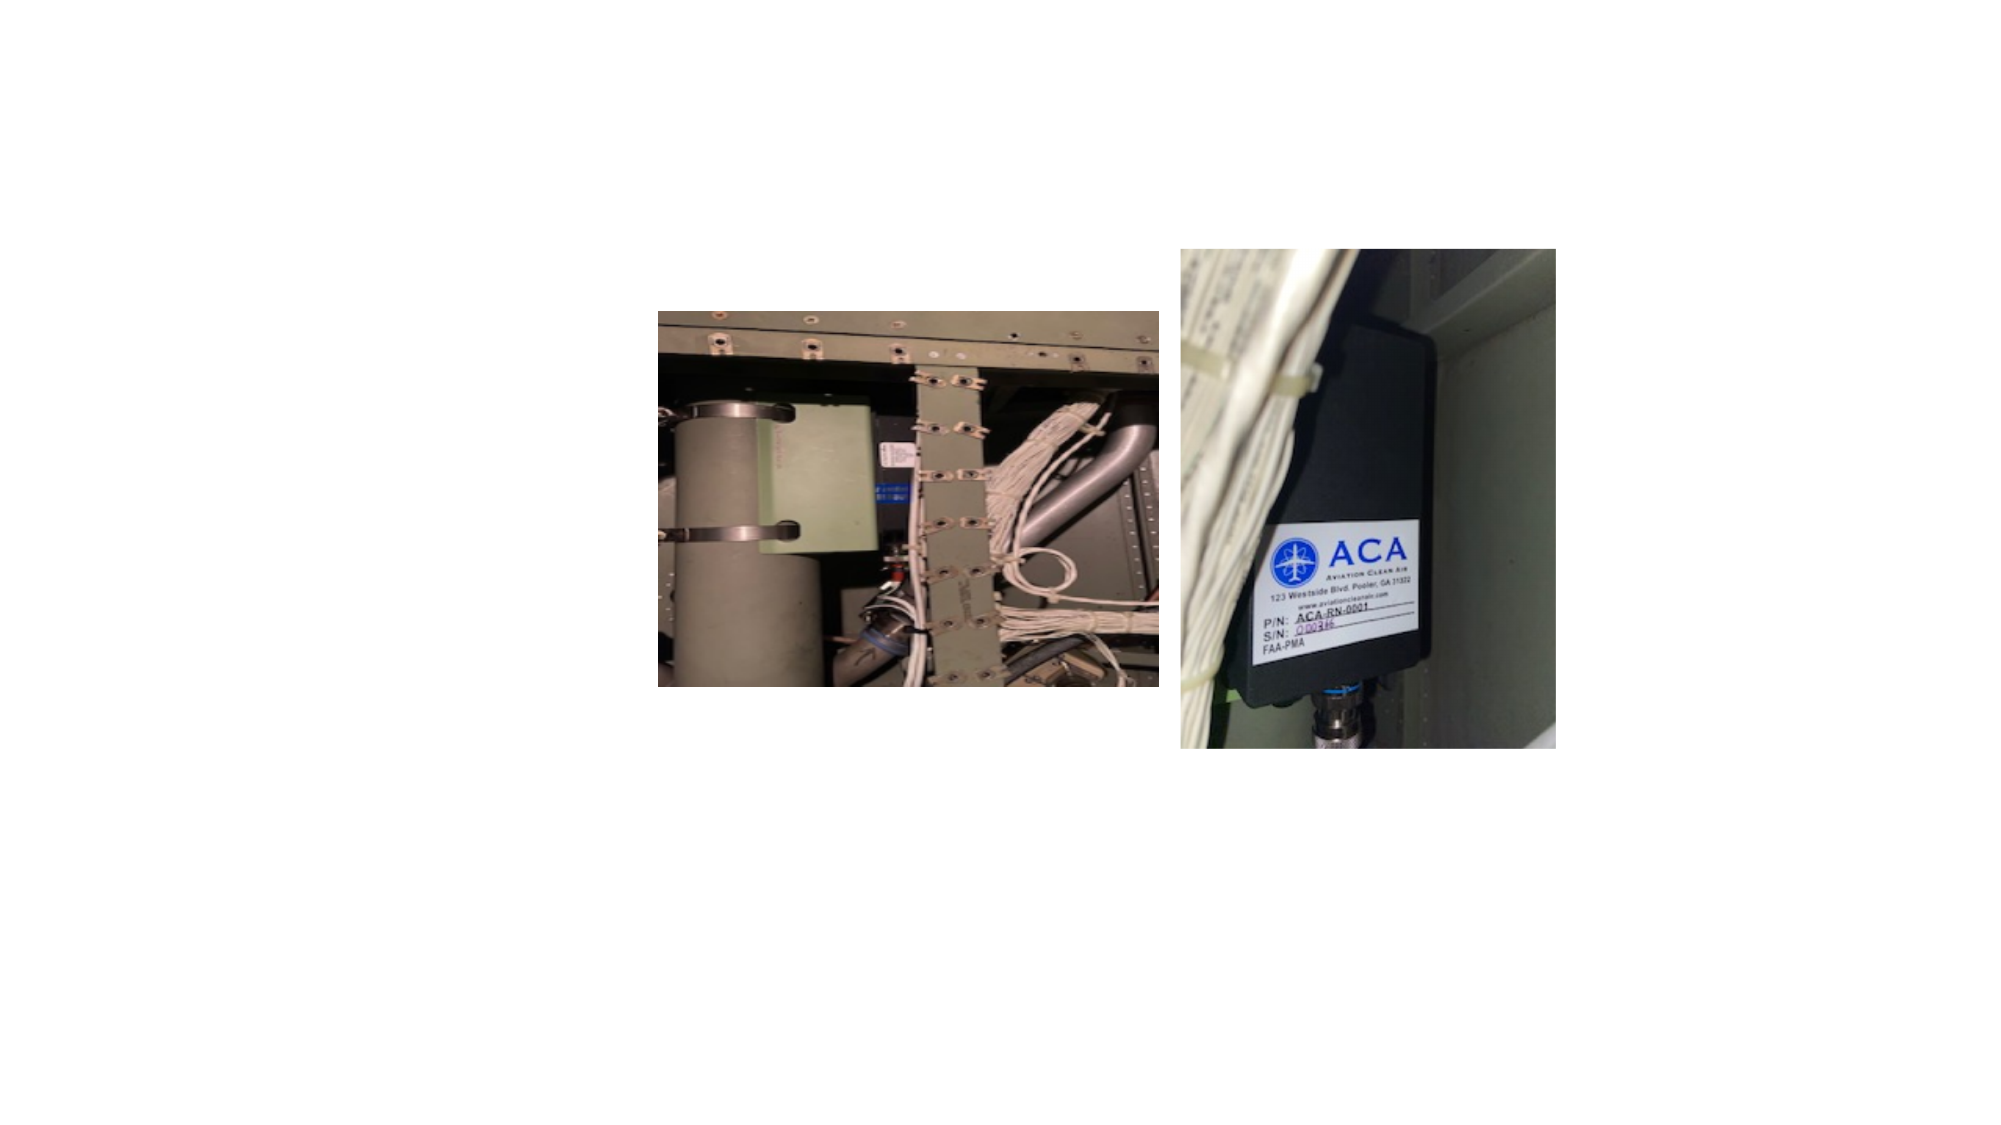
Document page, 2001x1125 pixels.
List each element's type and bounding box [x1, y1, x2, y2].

picture [658, 249, 1619, 748]
